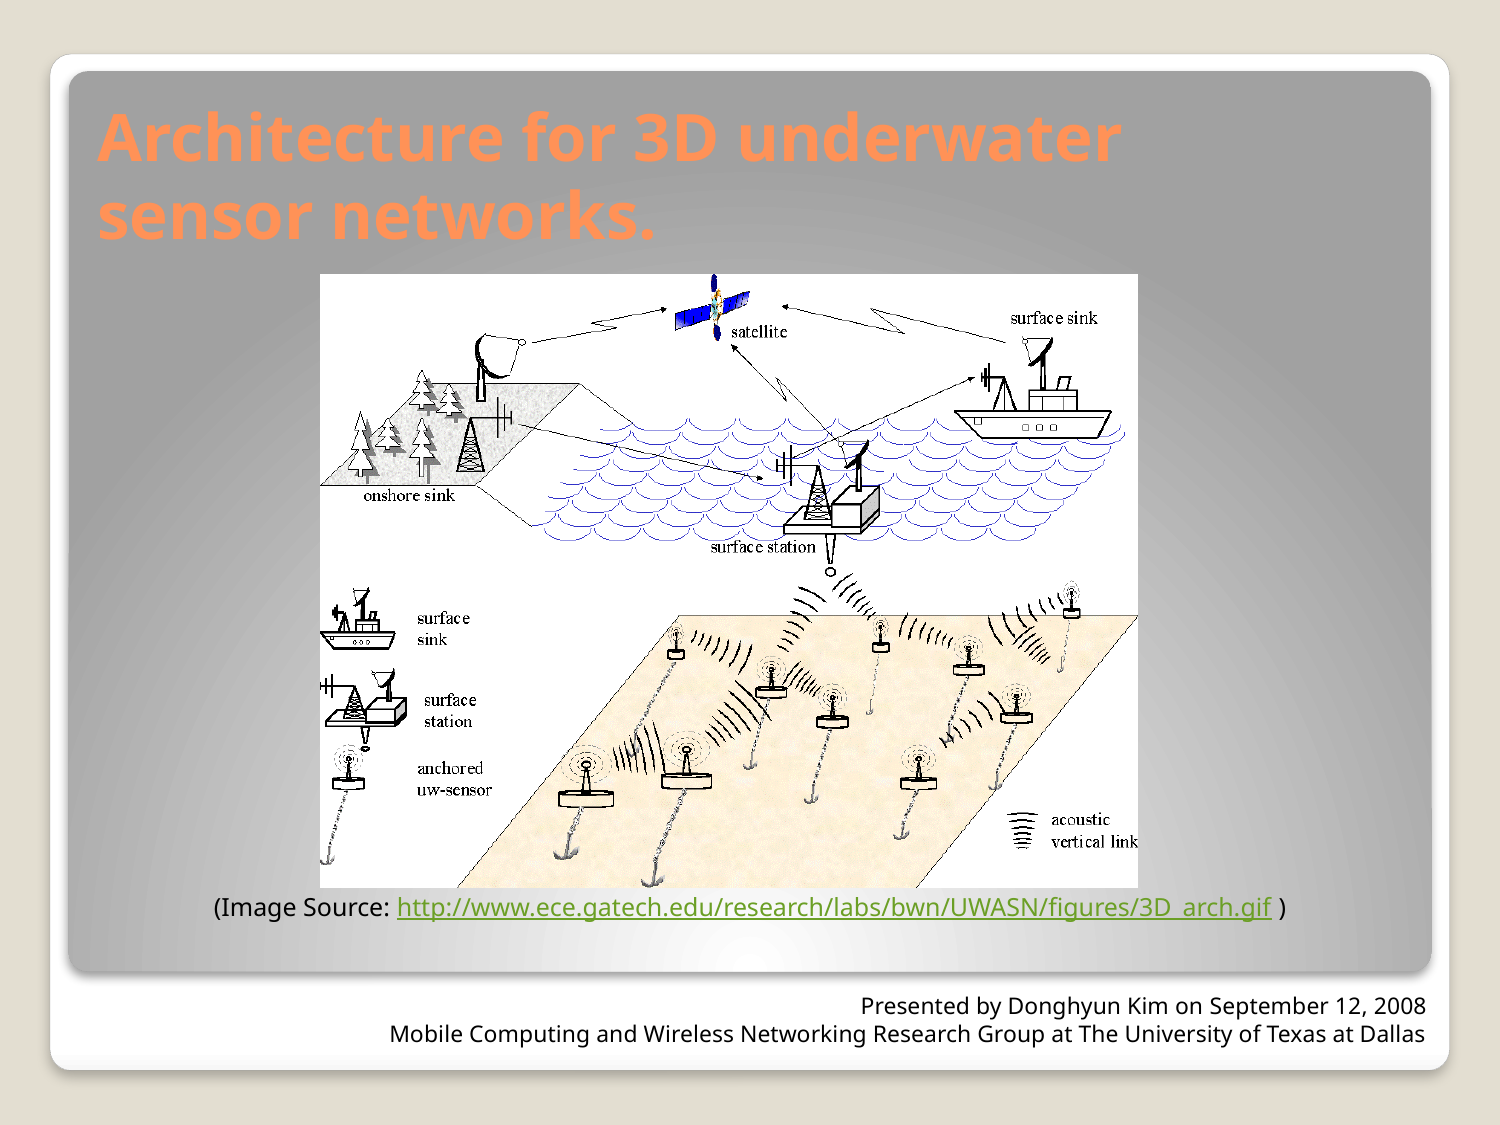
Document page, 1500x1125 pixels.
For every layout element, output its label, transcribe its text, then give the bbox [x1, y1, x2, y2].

text_box Presented by Donghyun Kim on September 12, 2008 Mobile Computing and Wireless Networking Research Group at The University of Texas at Dallas [87, 984, 1442, 1054]
title Architecture for 3D underwater sensor networks. [82, 87, 1425, 260]
text_box (Image Source: http://www.ece.gatech.edu/research/labs/bwn/UWASN/figures/3D_arch.gif ) [87, 884, 1413, 933]
picture [320, 274, 1138, 888]
